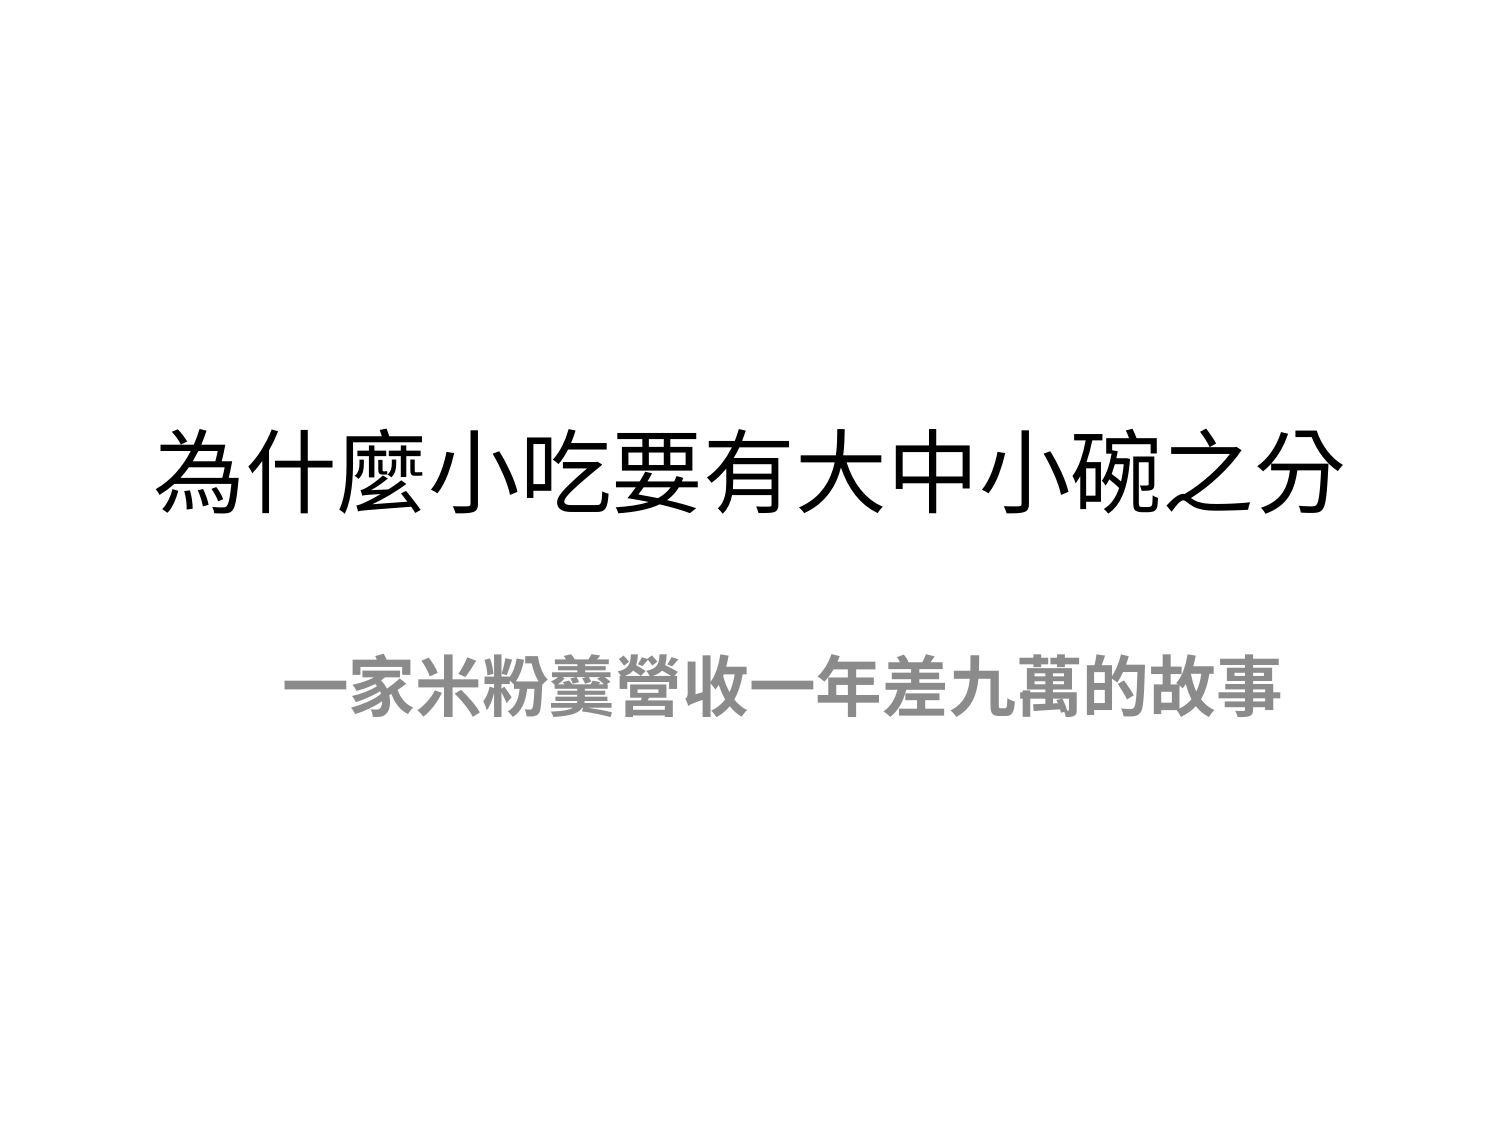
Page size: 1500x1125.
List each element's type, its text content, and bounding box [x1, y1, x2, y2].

title 為什麼小吃要有大中小碗之分 [112, 349, 1388, 591]
subtitle 一家米粉羹營收一年差九萬的故事 [225, 637, 1341, 925]
